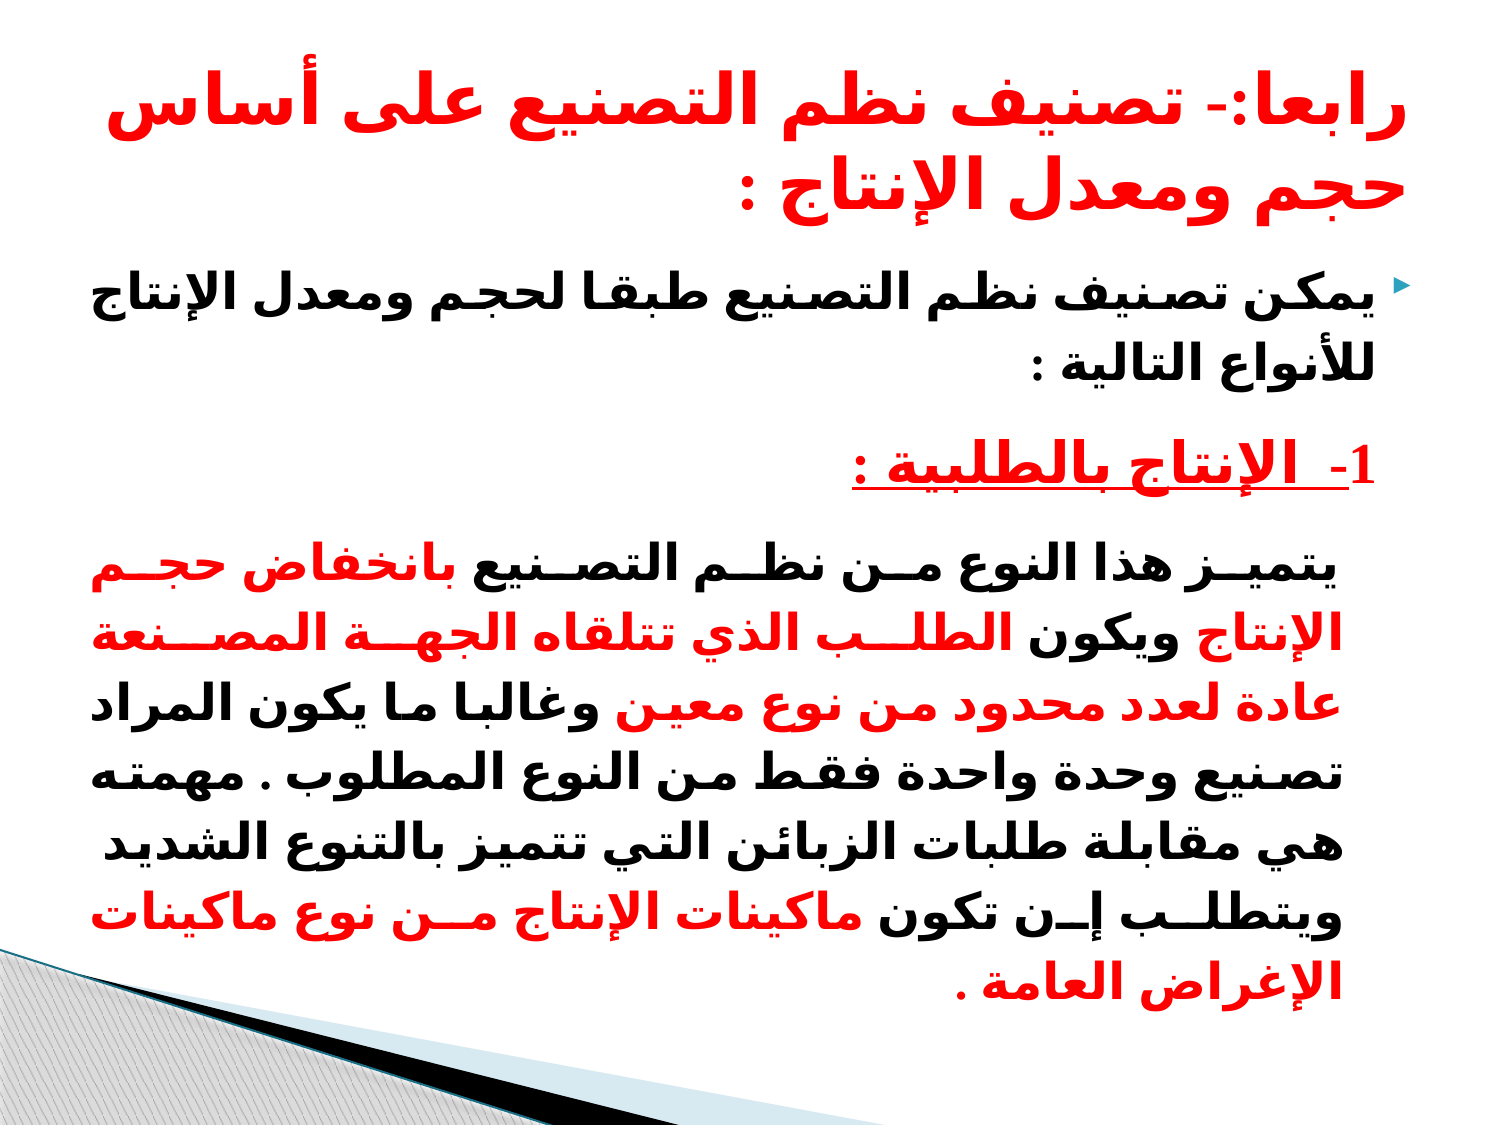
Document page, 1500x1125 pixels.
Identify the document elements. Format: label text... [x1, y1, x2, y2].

list يمكن تصنيف نظم التصنيع طبقا لحجم ومعدل الإنتاج للأنواع التالية : 1- الإنتاج بالطلبية : يتميز هذا النوع من نظم التصنيع بانخفاض حجم الإنتاج ويكون الطلب الذي تتلقاه الجهة المصنعة عادة لعدد محدود من نوع معين وغالبا ما يكون المراد تصنيع وحدة واحدة فقط من النوع المطلوب . مهمته هي مقابلة طلبات الزبائن التي تتميز بالتنوع الشديد ويتطلب إن تكون ماكينات الإنتاج من نوع ماكينات الإغراض العامة . [75, 243, 1425, 1025]
title رابعا:- تصنيف نظم التصنيع على أساس حجم ومعدل الإنتاج : [75, 45, 1425, 233]
